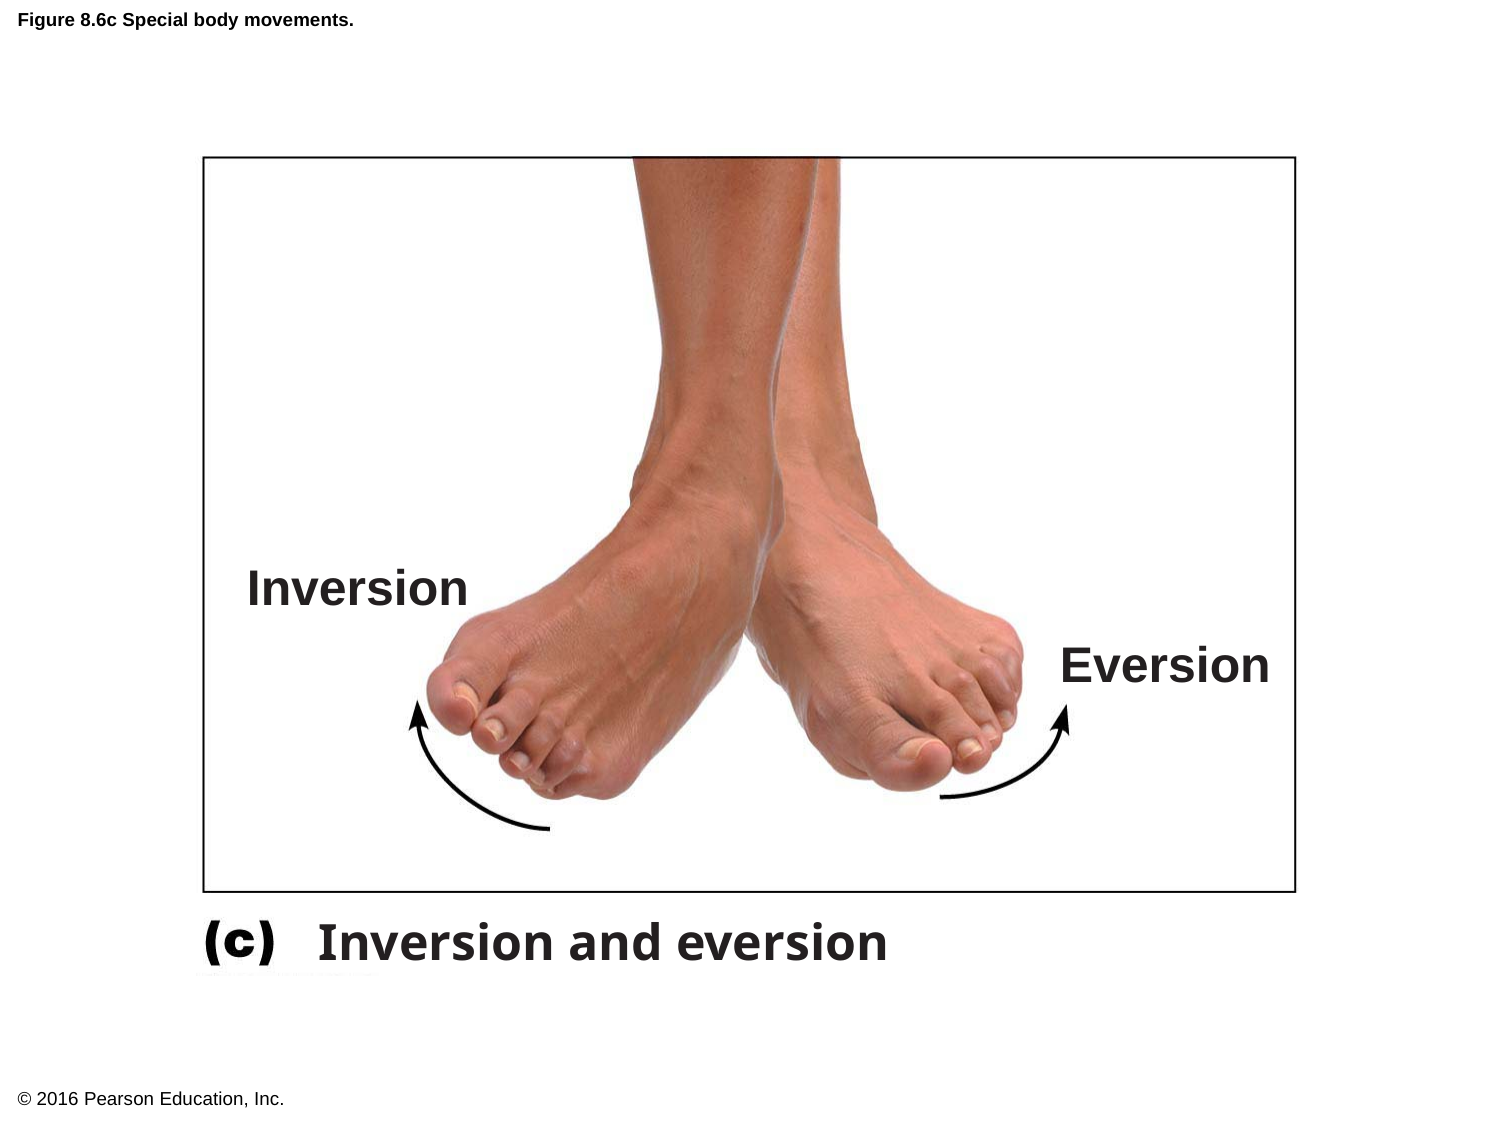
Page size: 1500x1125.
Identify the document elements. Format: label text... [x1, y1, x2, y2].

footer © 2016 Pearson Education, Inc. [2, 1079, 509, 1121]
title Figure 8.6c Special body movements. [2, 2, 1493, 66]
picture [194, 148, 1305, 976]
